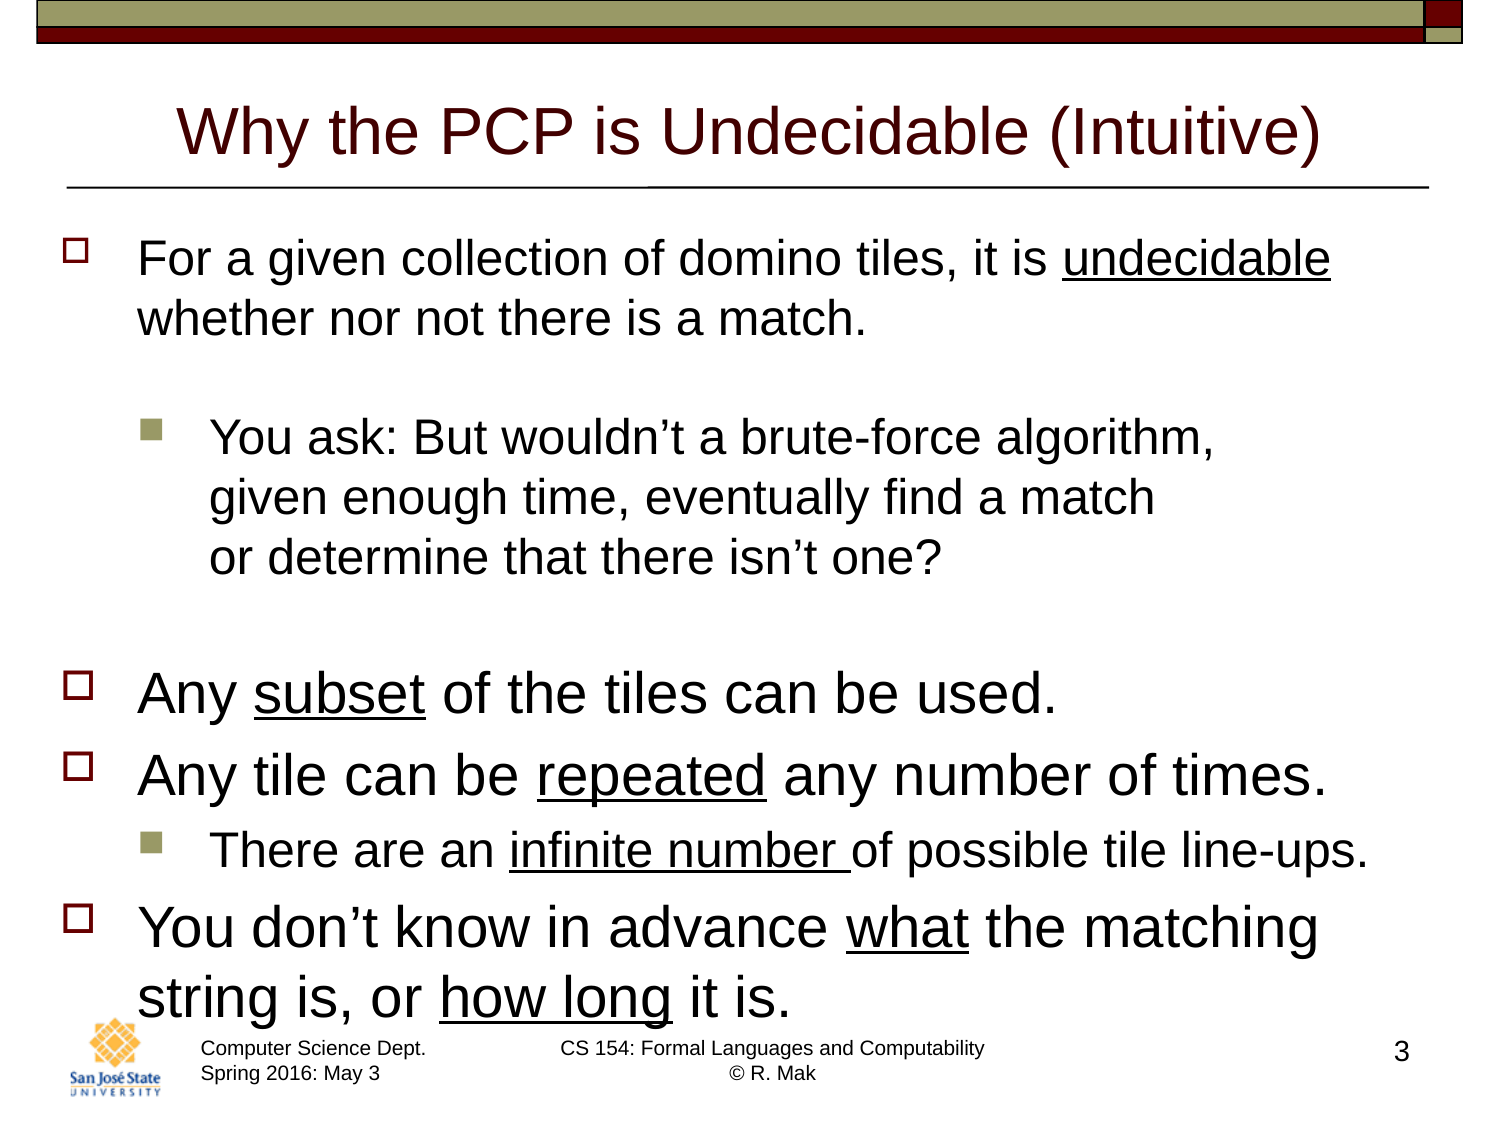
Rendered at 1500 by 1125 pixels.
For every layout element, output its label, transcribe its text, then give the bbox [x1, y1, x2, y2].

title Why the PCP is Undecidable (Intuitive) [75, 67, 1425, 175]
slide_number 3 [1112, 1025, 1425, 1100]
list For a given collection of domino tiles, it is undecidable whether nor not there is a match. You ask: But wouldn’t a brute-force algorithm, given enough time, eventually find a match or determine that there isn’t one? Any subset of the tiles can be used. Any tile can be repeated any number of times. There are an infinite number of possible tile line-ups. You don’t know in advance what the matching string is, or how long it is. [45, 217, 1395, 1011]
picture [60, 1012, 166, 1112]
